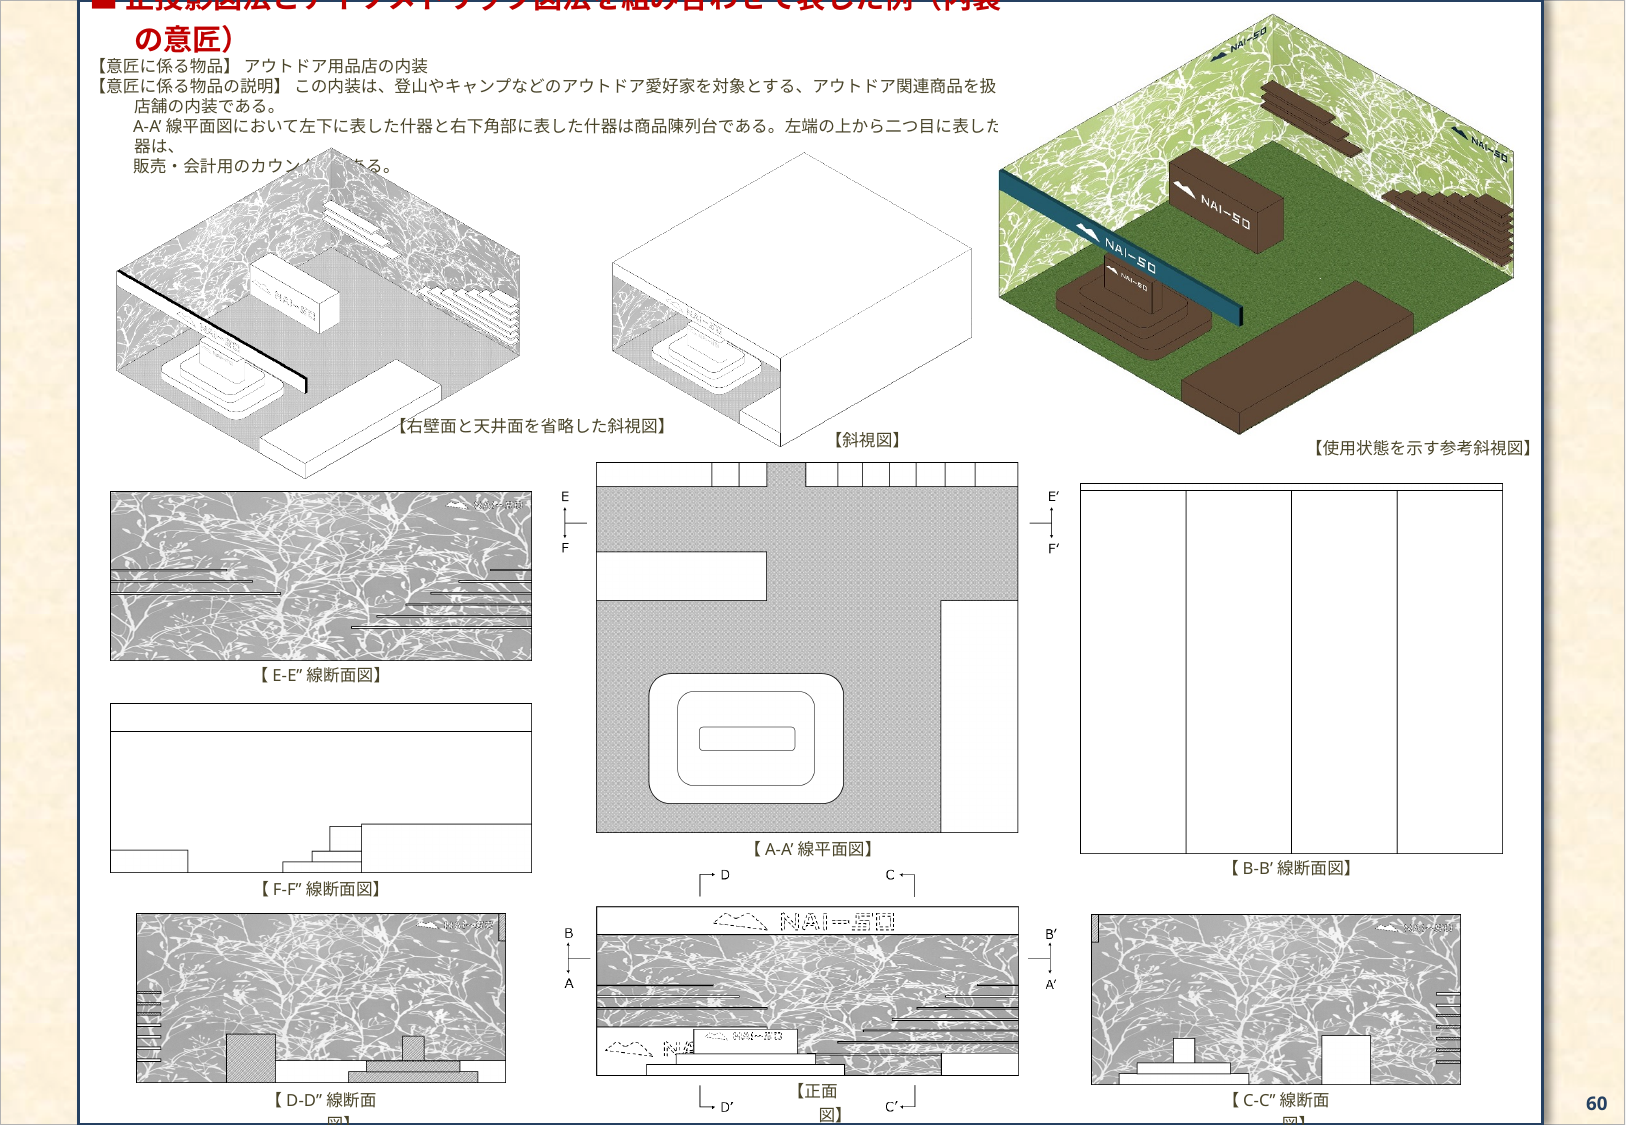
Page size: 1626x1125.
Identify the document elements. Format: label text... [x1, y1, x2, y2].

text_box 【B-B’線断面図】 [1200, 862, 1383, 886]
text_box 【右壁面と天井面を省略した斜視図】 [525, 404, 607, 443]
text_box [78, 183, 1543, 1125]
text_box 60 [1571, 1084, 1623, 1122]
text_box 【F-F”線断面図】 [236, 882, 406, 906]
picture [552, 462, 1073, 833]
text_box 【C-C”線断面図】 [1191, 1093, 1361, 1125]
picture [115, 147, 520, 479]
picture [1080, 483, 1503, 854]
picture [556, 861, 1070, 1123]
text_box 【E-E”線断面図】 [236, 669, 406, 692]
picture [1091, 914, 1462, 1085]
text_box [1035, 0, 1543, 426]
picture [109, 490, 532, 661]
picture [109, 702, 532, 873]
text_box 【斜視図】 [672, 418, 1063, 457]
text_box ■正投影図法とアイソメトリック図法を組み合わせて表した例（内装の意匠） 【意匠に係る物品】 アウトドア用品店の内装 【意匠に係る物品の説明】 この内装は、登山やキャンプなどのアウトドア愛好家を対象とする、アウトドア関連商品を扱う店舗の内装である。 A-A’線平面図において左下に表した什器と右下角部に表した什器は商品陳列台である。左端の上から二つ目に表した什器は、 販売・会計用のカウンターである。 [74, 0, 1035, 183]
text_box 【A-A’線平面図】 [721, 841, 905, 860]
picture [612, 152, 972, 447]
picture [135, 913, 506, 1083]
text_box 【D-D”線断面図】 [236, 1091, 406, 1125]
text_box 【使用状態を示す参考斜視図】 [1227, 426, 1619, 465]
picture [997, 12, 1522, 443]
